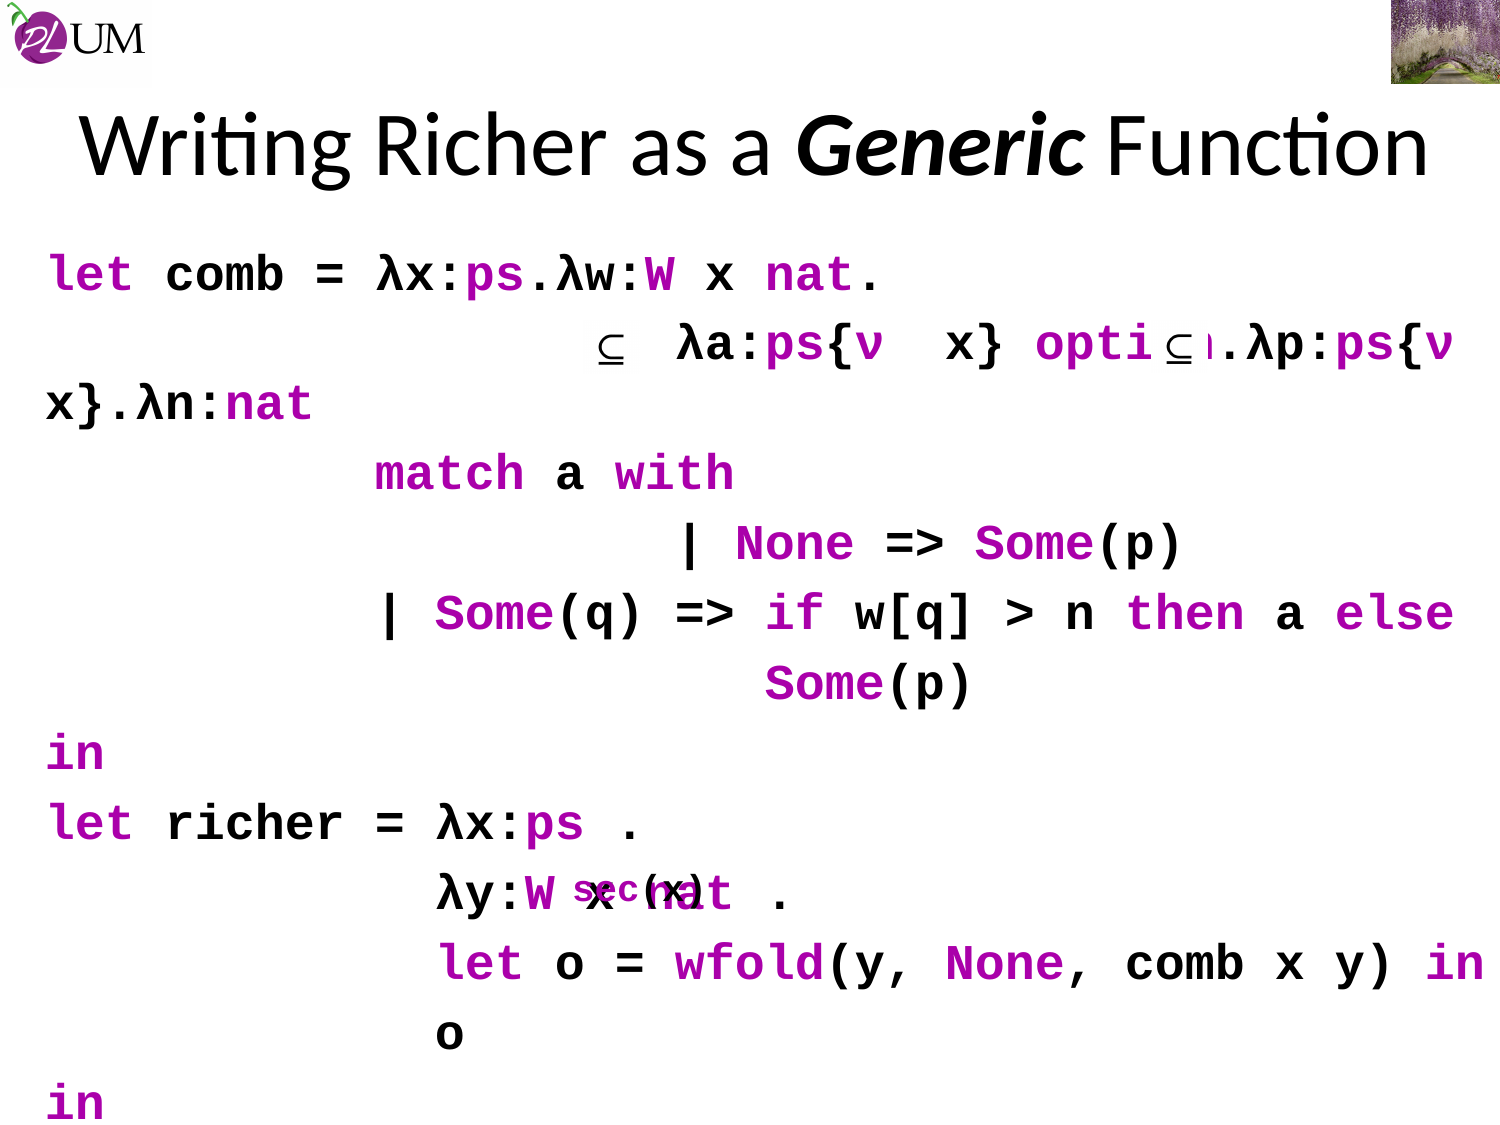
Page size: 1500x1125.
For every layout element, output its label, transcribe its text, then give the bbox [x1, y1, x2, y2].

picture [1151, 319, 1209, 373]
text_box sec(x) [534, 856, 798, 917]
list let comb = λx:ps.λw:W x nat. λa:ps{ν x} option.λp:ps{ν x}.λn:nat match a with | None => Some(p) | Some(q) => if w[q] > n then a else Some(p) in let richer = λx:ps . λy:W x nat . let o = wfold(y, None, comb x y) in o in [29, 232, 1500, 1060]
picture [0, 0, 152, 88]
picture [1391, 0, 1500, 84]
title Writing Richer as a Generic Function [55, 44, 1455, 232]
picture [583, 320, 641, 374]
